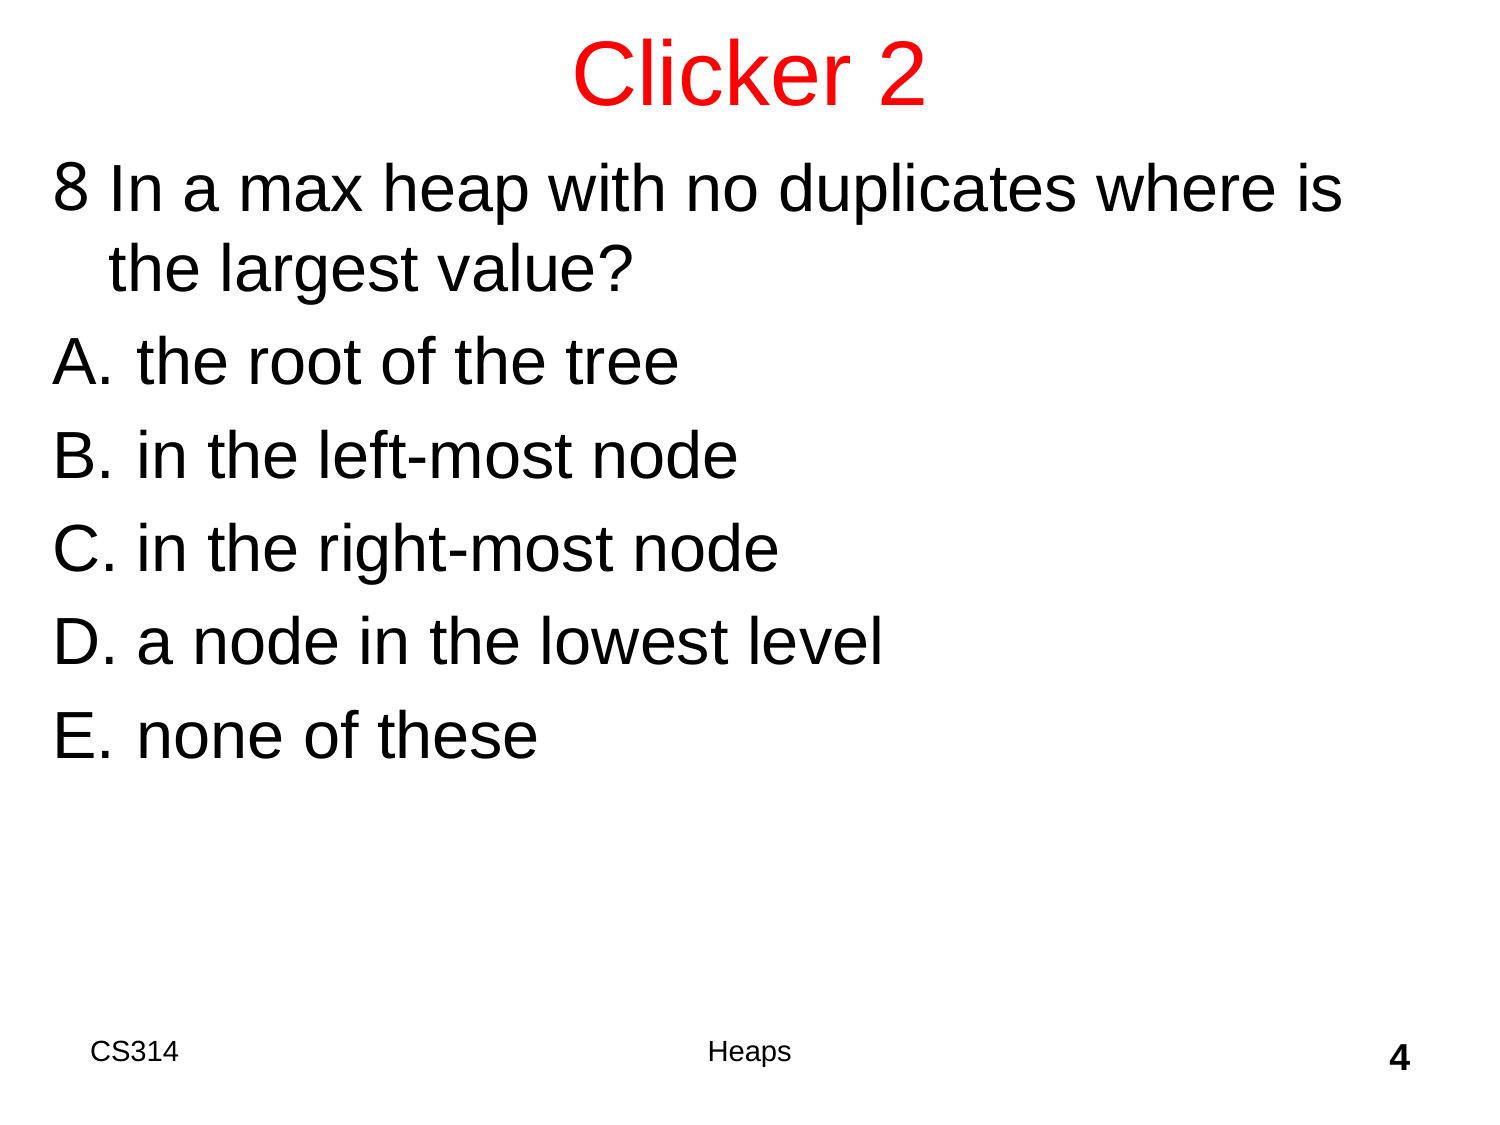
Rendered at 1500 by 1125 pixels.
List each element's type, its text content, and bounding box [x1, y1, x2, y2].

list In a max heap with no duplicates where is the largest value? the root of the tree in the left-most node in the right-most node a node in the lowest level none of these [37, 137, 1463, 1038]
slide_number CS314 [74, 1024, 451, 1101]
title Clicker 2 [112, 0, 1388, 137]
slide_number 4 [1112, 1024, 1426, 1101]
footer Heaps [462, 1024, 1038, 1101]
